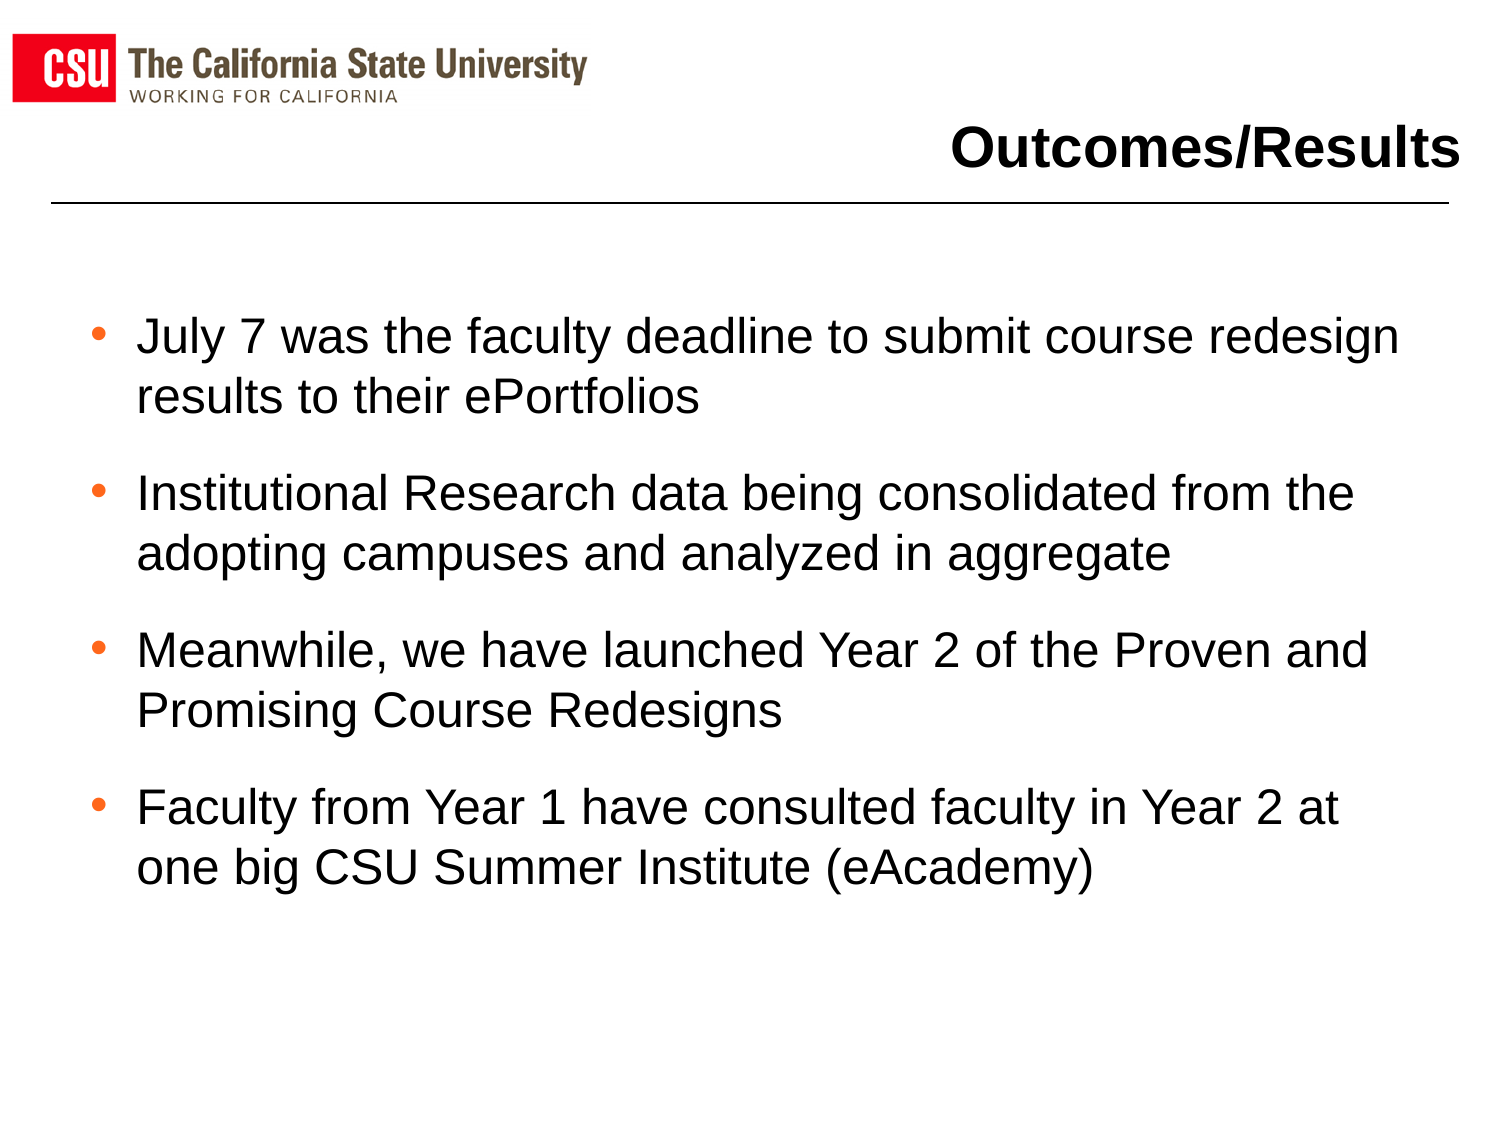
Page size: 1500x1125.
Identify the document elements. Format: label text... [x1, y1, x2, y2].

list July 7 was the faculty deadline to submit course redesign results to their ePortfolios Institutional Research data being consolidated from the adopting campuses and analyzed in aggregate Meanwhile, we have launched Year 2 of the Proven and Promising Course Redesigns Faculty from Year 1 have consulted faculty in Year 2 at one big CSU Summer Institute (eAcademy) [75, 288, 1425, 1064]
title Outcomes/Results [127, 7, 1478, 195]
picture [0, 16, 591, 118]
